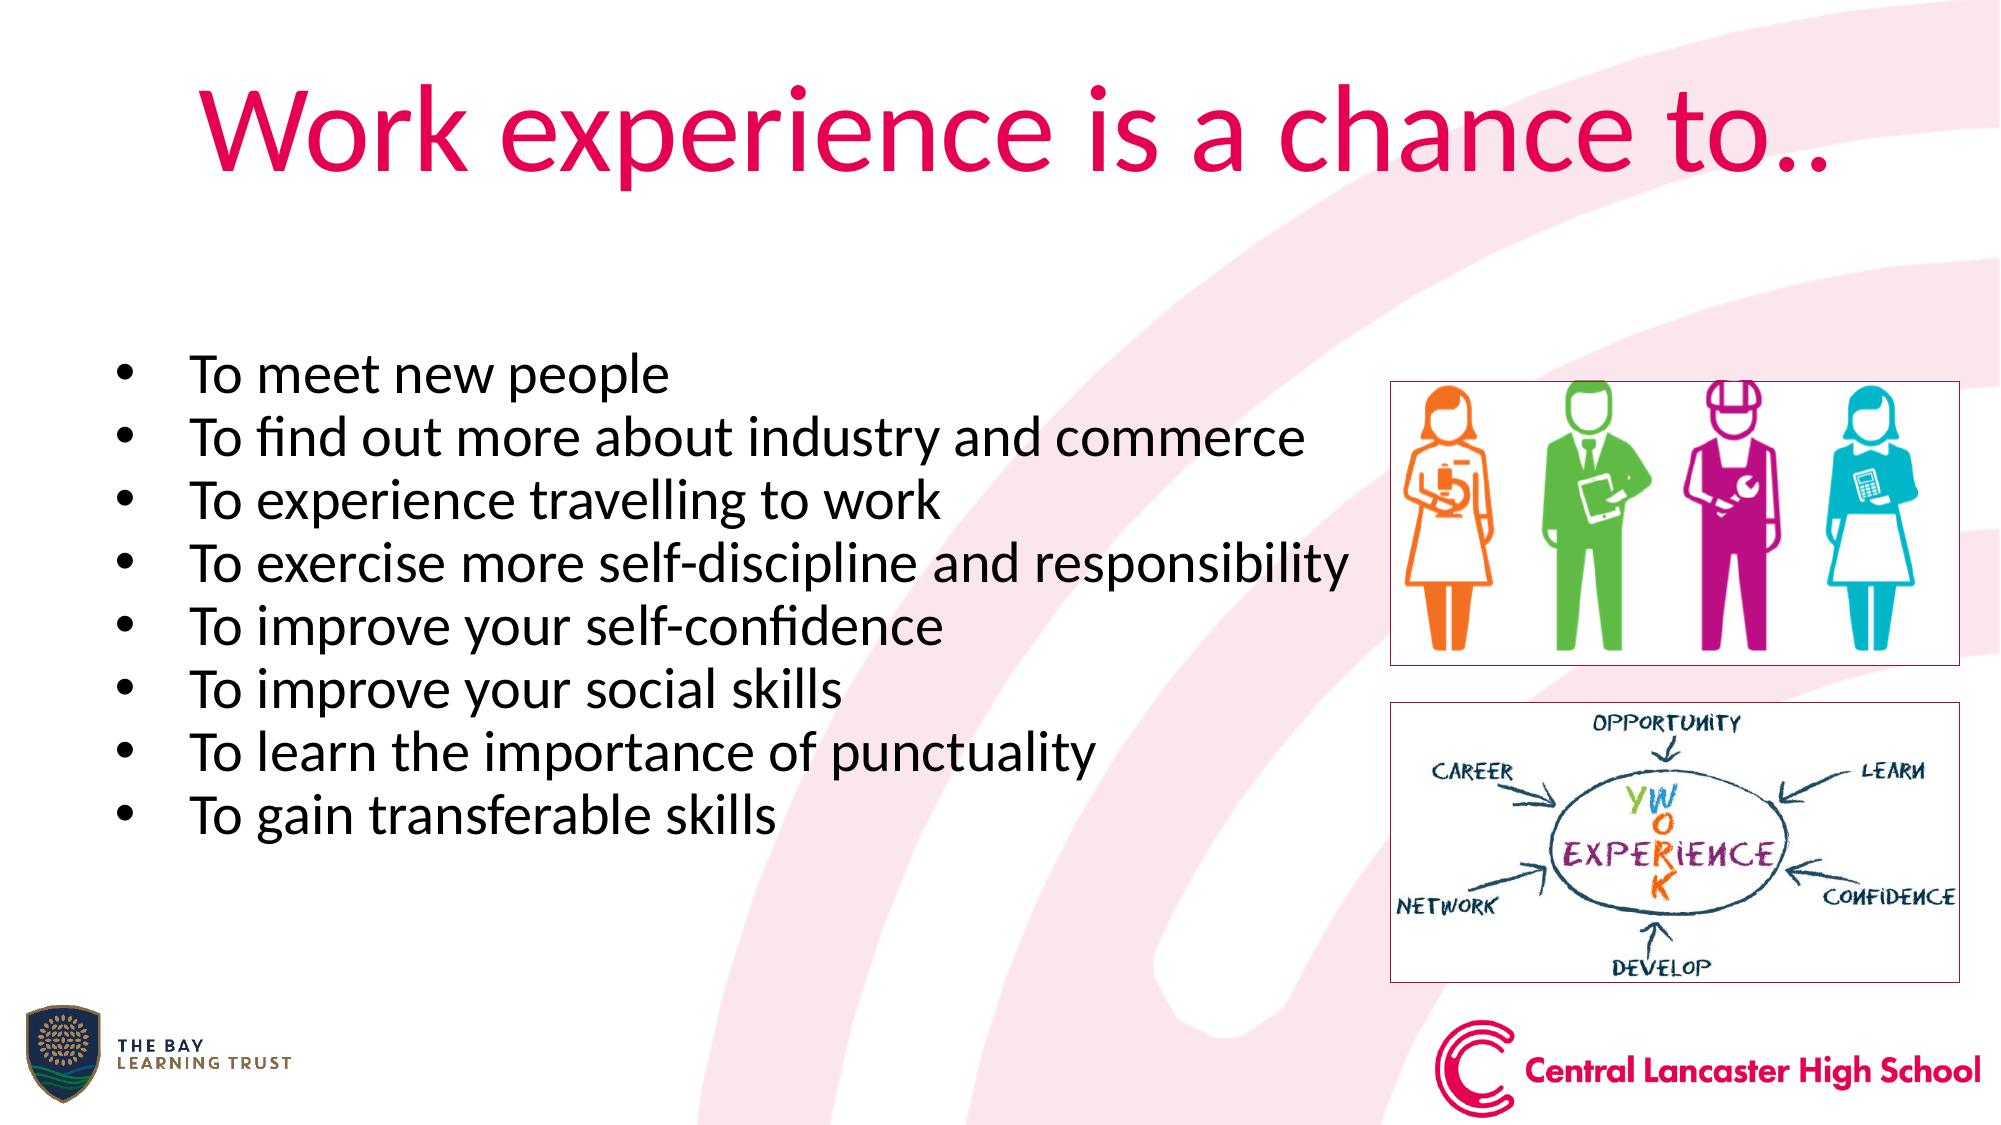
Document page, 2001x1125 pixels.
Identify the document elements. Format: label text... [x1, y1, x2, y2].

text_box Work experience is a chance to.. [74, 38, 1960, 204]
text_box To meet new people To find out more about industry and commerce To experience travelling to work To exercise more self-discipline and responsibility To improve your self-confidence To improve your social skills To learn the importance of punctuality To gain transferable skills [99, 255, 1626, 1036]
picture [18, 997, 298, 1111]
picture [697, 0, 2001, 1125]
